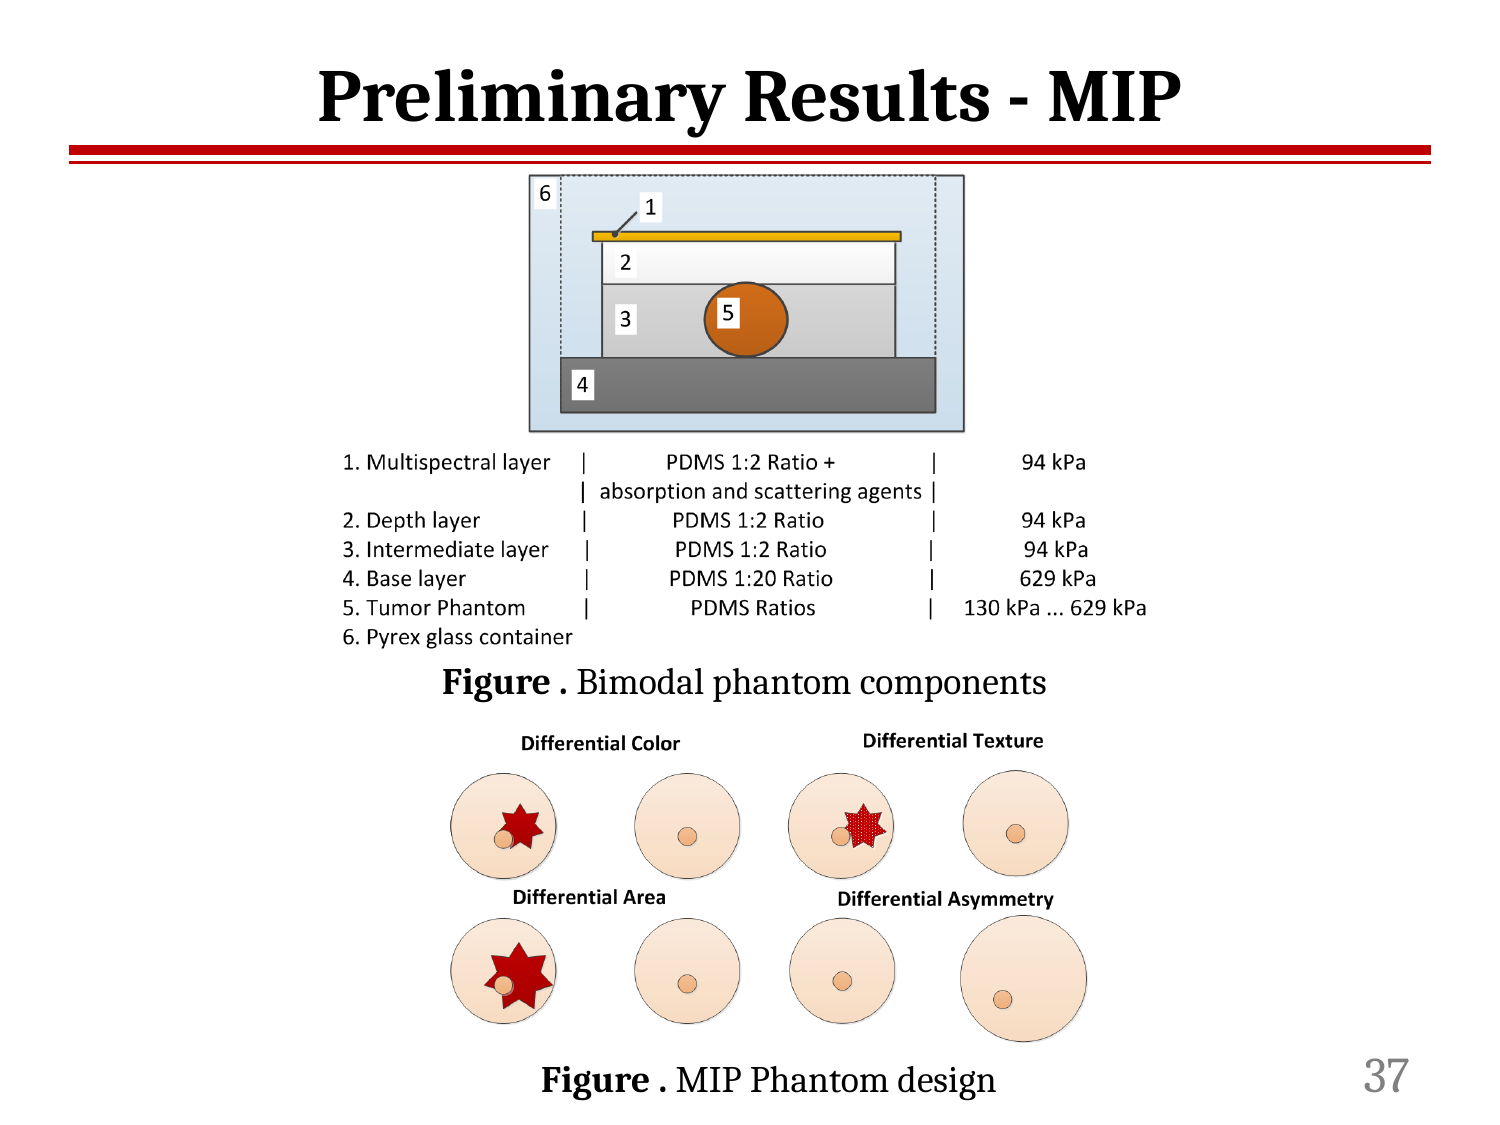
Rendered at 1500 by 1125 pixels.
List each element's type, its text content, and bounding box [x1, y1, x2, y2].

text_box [68, 149, 1432, 163]
title Preliminary Results - MIP [68, 24, 1432, 149]
text_box Figure . MIP Phantom design [499, 1052, 1039, 1107]
picture [342, 174, 1148, 651]
picture [450, 724, 1089, 1044]
text_box Figure . Bimodal phantom components [342, 659, 1147, 710]
slide_number 37 [1074, 1042, 1425, 1103]
